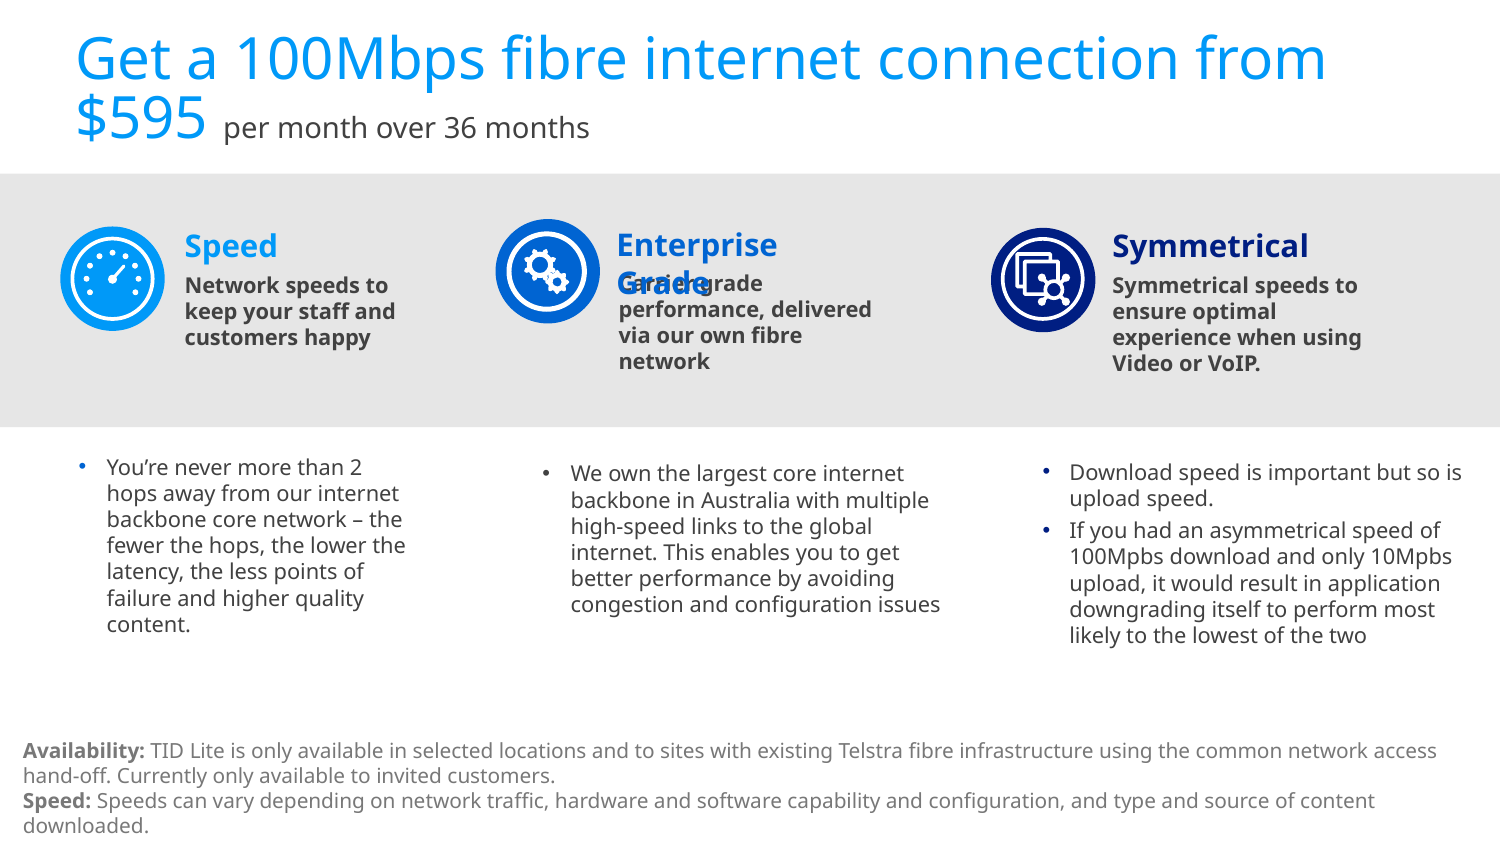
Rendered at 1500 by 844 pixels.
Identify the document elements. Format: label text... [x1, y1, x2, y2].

text_box You’re never more than 2 hops away from our internet backbone core network – the fewer the hops, the lower the latency, the less points of failure and higher quality content. [78, 453, 420, 637]
text_box Carrier grade performance, delivered via our own fibre network [618, 269, 879, 375]
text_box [495, 218, 601, 324]
text_box Symmetrical speeds to ensure optimal experience when using Video or VoIP. [1112, 271, 1388, 377]
text_box Download speed is important but so is upload speed. If you had an asymmetrical speed of 100Mpbs download and only 10Mpbs upload, it would result in application downgrading itself to perform most likely to the lowest of the two [1042, 458, 1478, 681]
text_box [1012, 225, 1074, 235]
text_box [1000, 236, 1085, 321]
text_box Enterprise Grade [616, 225, 877, 301]
text_box Speed [184, 226, 391, 264]
text_box [0, 172, 1500, 429]
text_box [1019, 329, 1067, 335]
text_box [1089, 250, 1098, 310]
text_box Get a 100Mbps fibre internet connection from $595 per month over 36 months [60, 24, 1431, 143]
text_box [988, 255, 995, 306]
text_box Symmetrical [1112, 226, 1319, 264]
text_box We own the largest core internet backbone in Australia with multiple high-speed links to the global internet. This enables you to get better performance by avoiding congestion and configuration issues [542, 459, 950, 618]
footer Availability: TID Lite is only available in selected locations and to sites with existing Telstra fibre infrastructure using the common network access hand-off. Currently only available to invited customers. Speed: Speeds can vary depending on network traffic, hardware and software capability and configuration, and type and source of content downloaded. [22, 740, 1478, 835]
text_box Network speeds to keep your staff and customers happy [184, 271, 420, 350]
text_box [60, 226, 165, 332]
